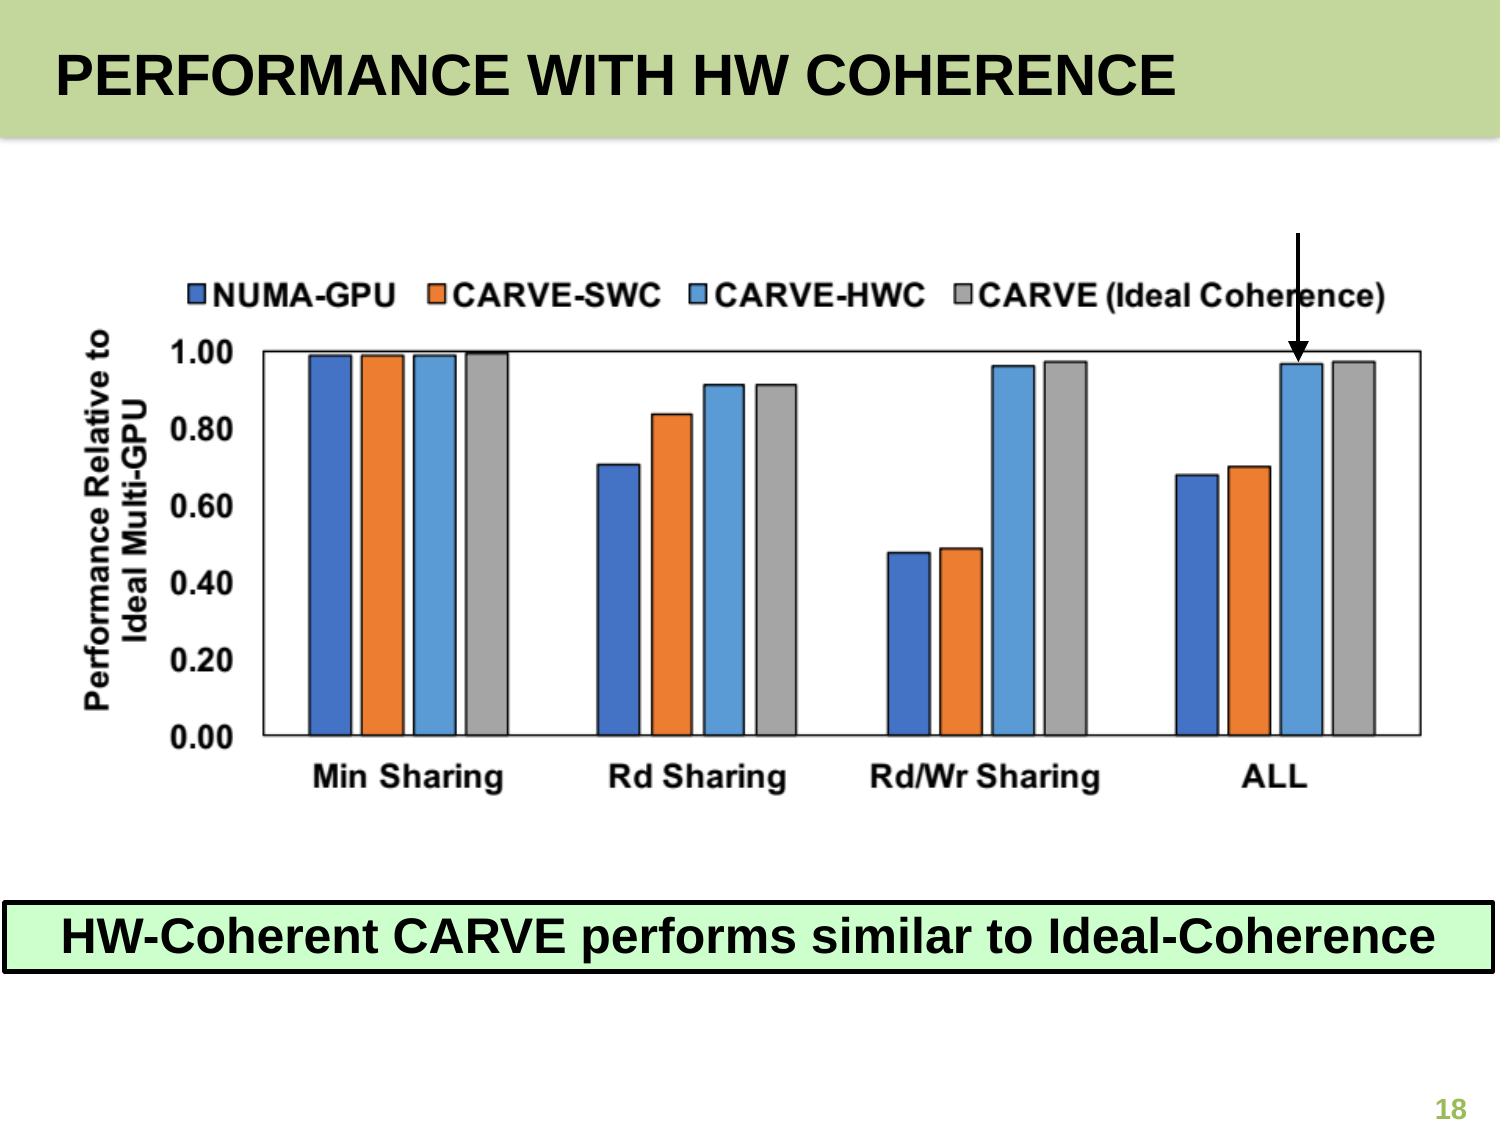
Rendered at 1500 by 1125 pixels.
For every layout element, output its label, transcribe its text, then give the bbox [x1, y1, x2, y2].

picture [56, 251, 1444, 807]
text_box HW-Coherent CARVE performs similar to Ideal-Coherence [4, 902, 1493, 972]
slide_number 18 [1132, 1087, 1483, 1125]
title Performance with HW Coherence [40, 32, 1416, 113]
